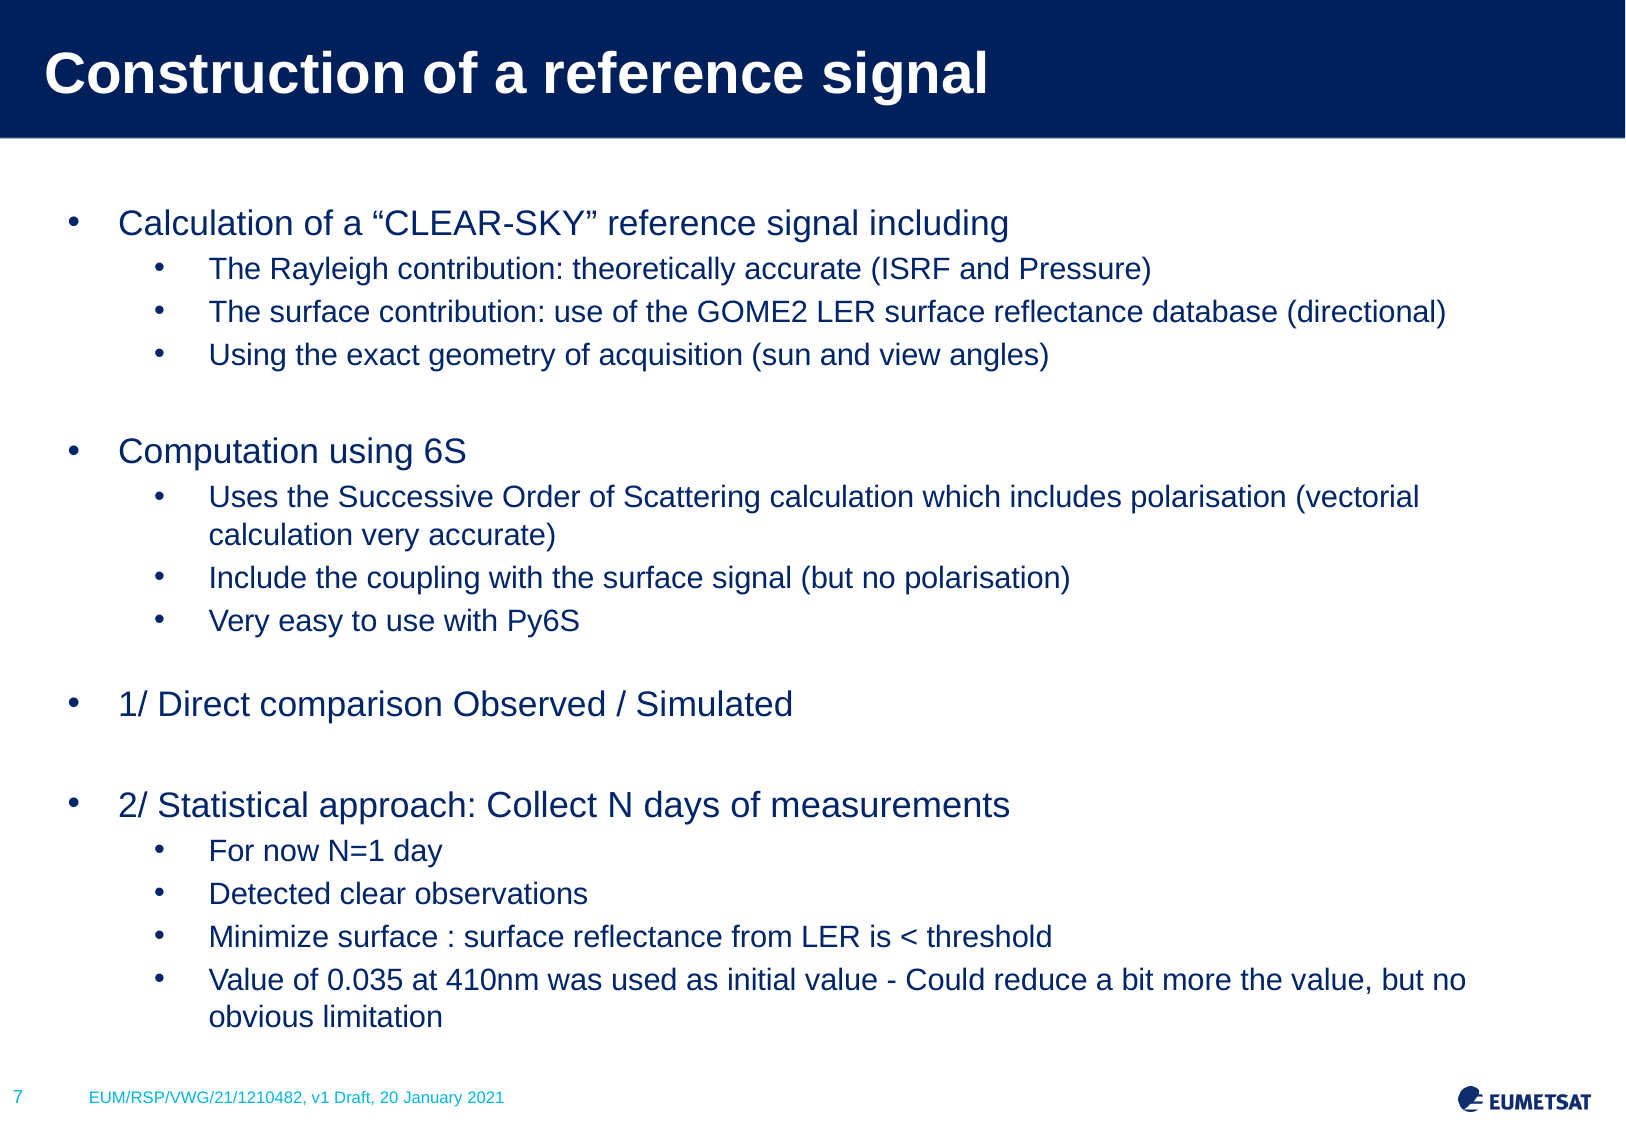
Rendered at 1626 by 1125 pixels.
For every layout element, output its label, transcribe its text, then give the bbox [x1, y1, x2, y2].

picture [0, 0, 1626, 1125]
title Construction of a reference signal [0, 0, 1608, 141]
text_box Calculation of a “CLEAR-SKY” reference signal including The Rayleigh contribution: theoretically accurate (ISRF and Pressure) The surface contribution: use of the GOME2 LER surface reflectance database (directional) Using the exact geometry of acquisition (sun and view angles) Computation using 6S Uses the Successive Order of Scattering calculation which includes polarisation (vectorial calculation very accurate) Include the coupling with the surface signal (but no polarisation) Very easy to use with Py6S 1/ Direct comparison Observed / Simulated 2/ Statistical approach: Collect N days of measurements For now N=1 day Detected clear observations Minimize surface : surface reflectance from LER is < threshold Value of 0.035 at 410nm was used as initial value - Could reduce a bit more the value, but no obvious limitation [52, 192, 1578, 1043]
